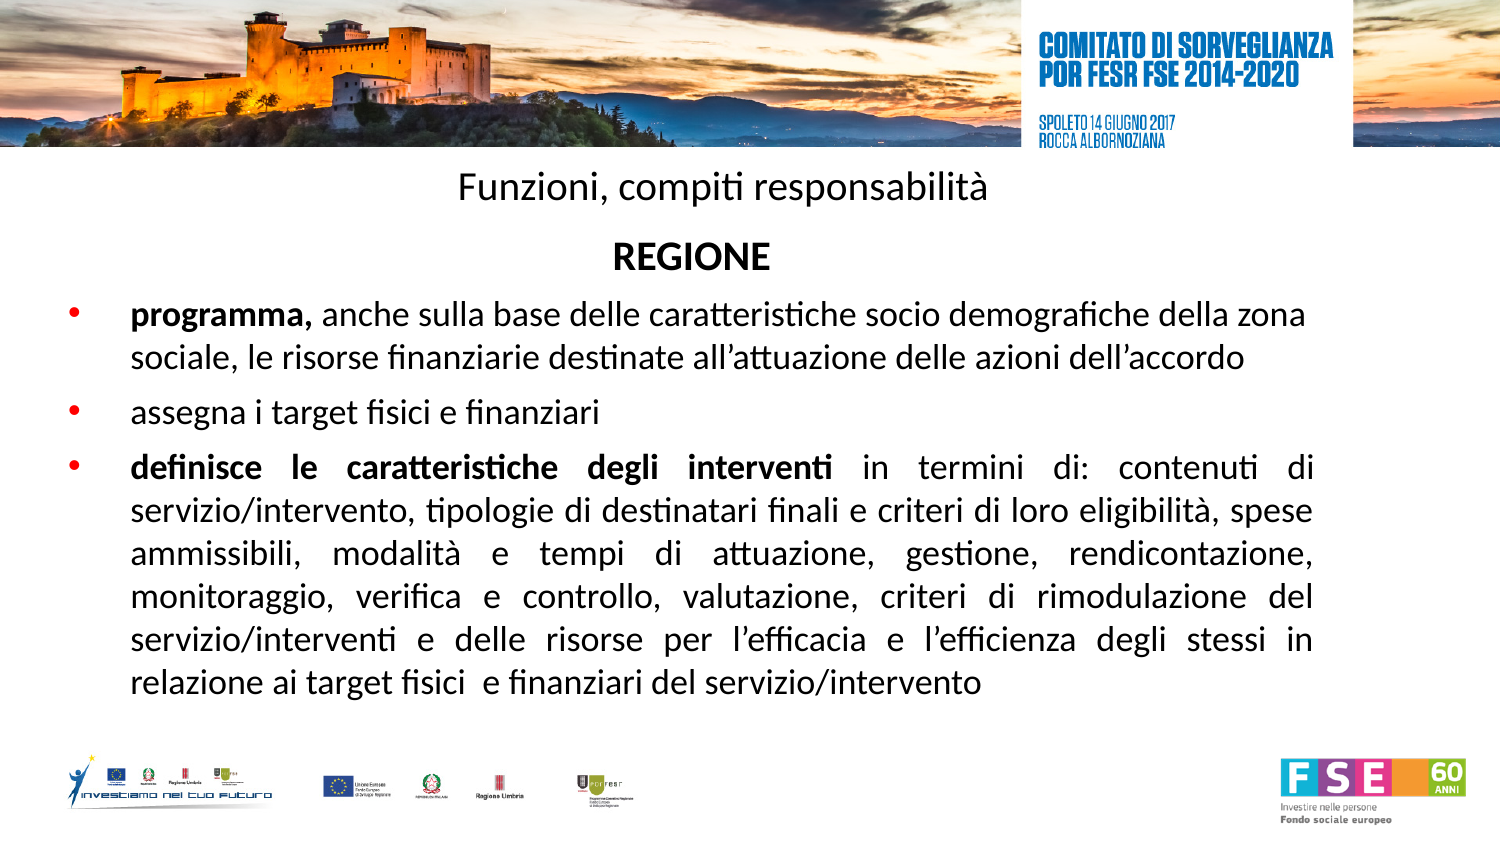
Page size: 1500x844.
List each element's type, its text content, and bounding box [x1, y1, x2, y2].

picture [0, 0, 1500, 844]
title Funzioni, compiti responsabilità [55, 151, 1392, 217]
list REGIONE programma, anche sulla base delle caratteristiche socio demografiche della zona sociale, le risorse finanziarie destinate all’attuazione delle azioni dell’accordo assegna i target fisici e finanziari definisce le caratteristiche degli interventi in termini di: contenuti di servizio/intervento, tipologie di destinatari finali e criteri di loro eligibilità, spese ammissibili, modalità e tempi di attuazione, gestione, rendicontazione, monitoraggio, verifica e controllo, valutazione, criteri di rimodulazione del servizio/interventi e delle risorse per l’efficacia e l’efficienza degli stessi in relazione ai target fisici e finanziari del servizio/intervento [53, 221, 1331, 747]
